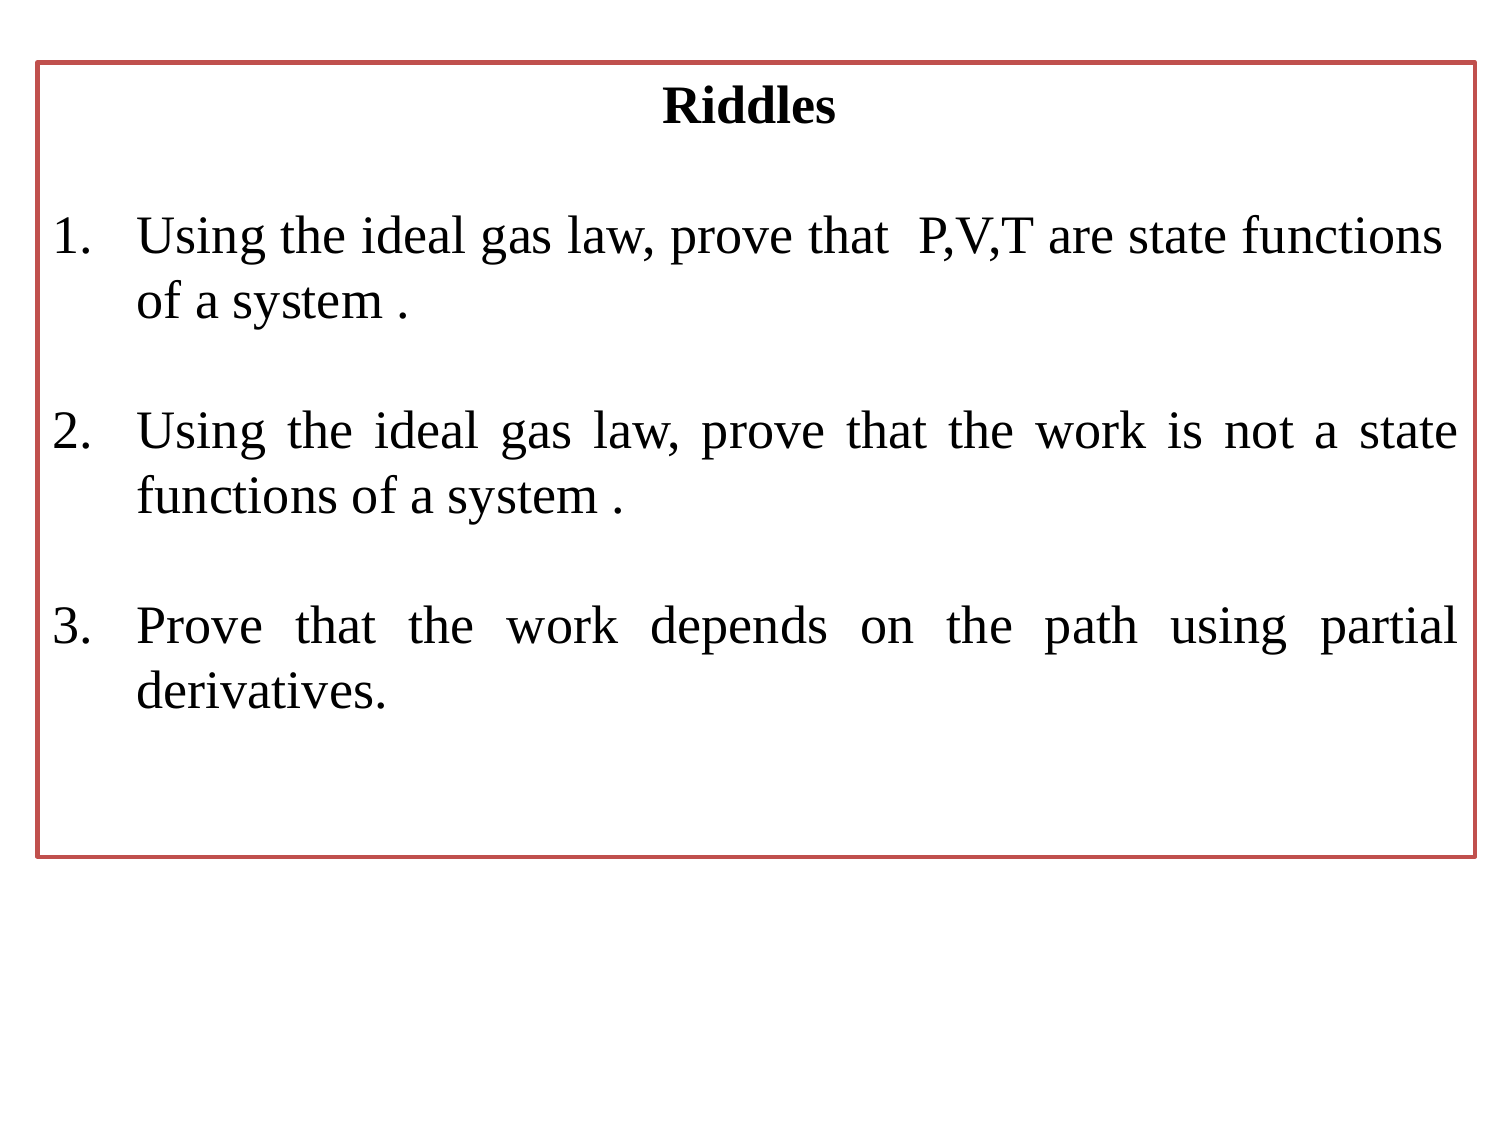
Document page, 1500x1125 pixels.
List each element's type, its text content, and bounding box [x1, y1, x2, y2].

text_box Riddles Using the ideal gas law, prove that P,V,T are state functions of a system . Using the ideal gas law, prove that the work is not a state functions of a system . Prove that the work depends on the path using partial derivatives. [35, 60, 1477, 859]
